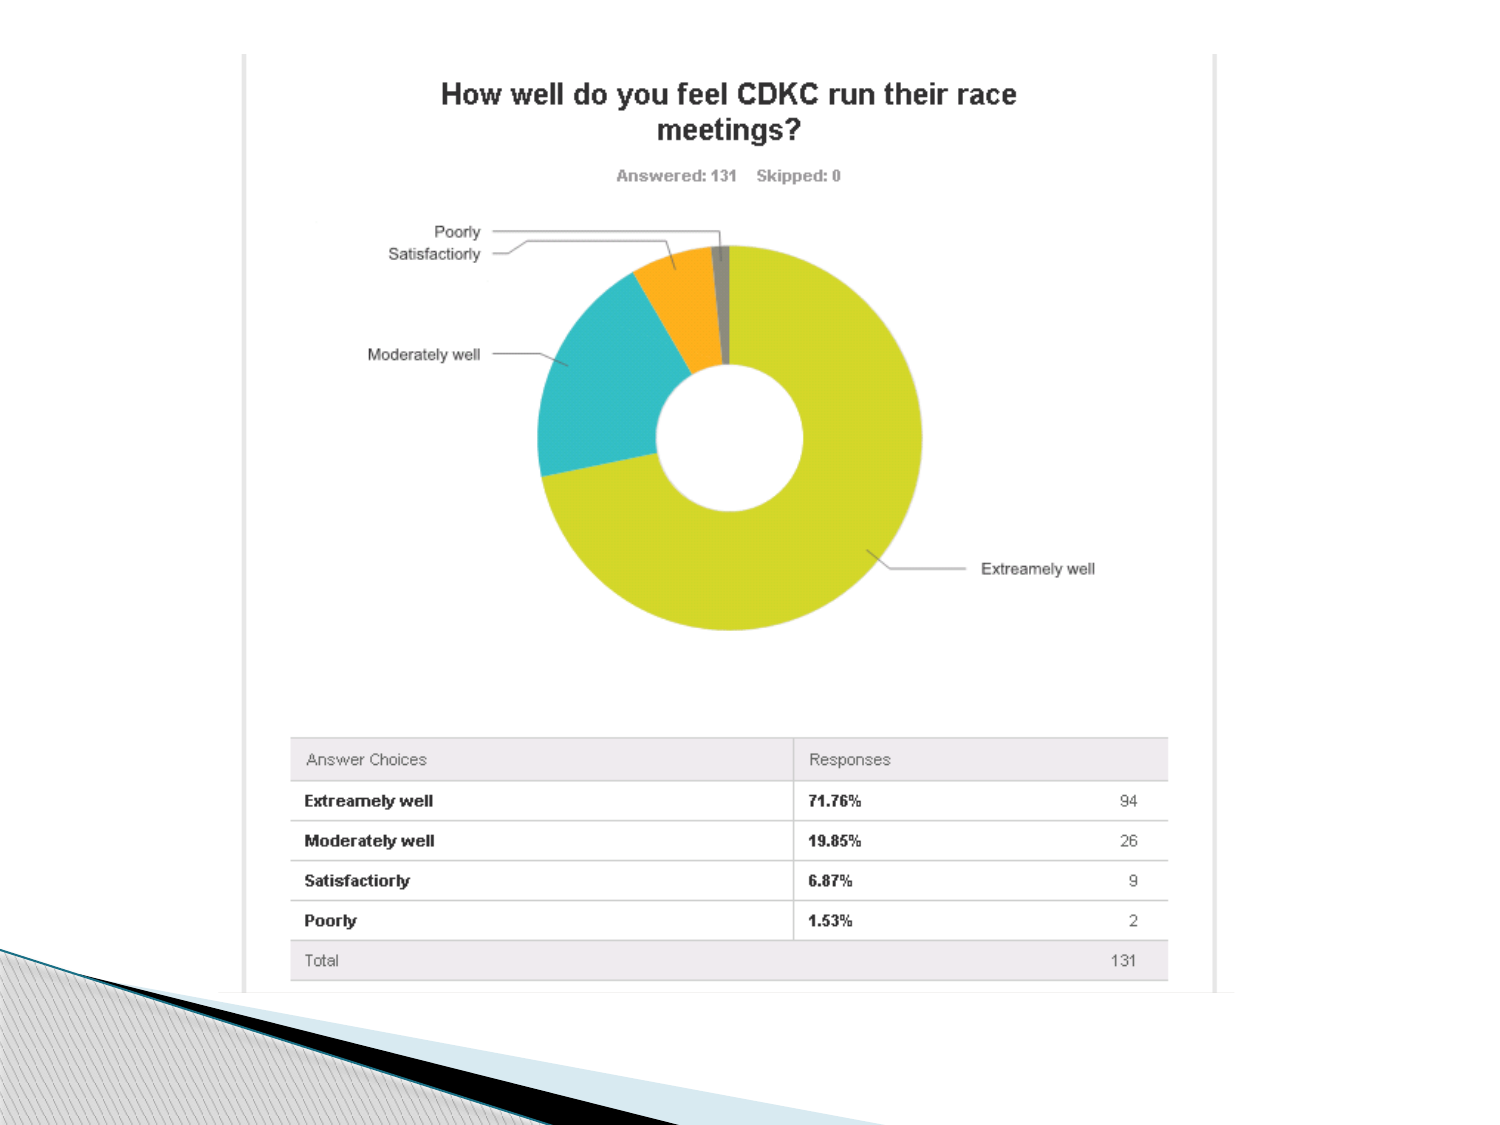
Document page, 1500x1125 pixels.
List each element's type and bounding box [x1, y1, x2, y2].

picture [218, 54, 1235, 993]
